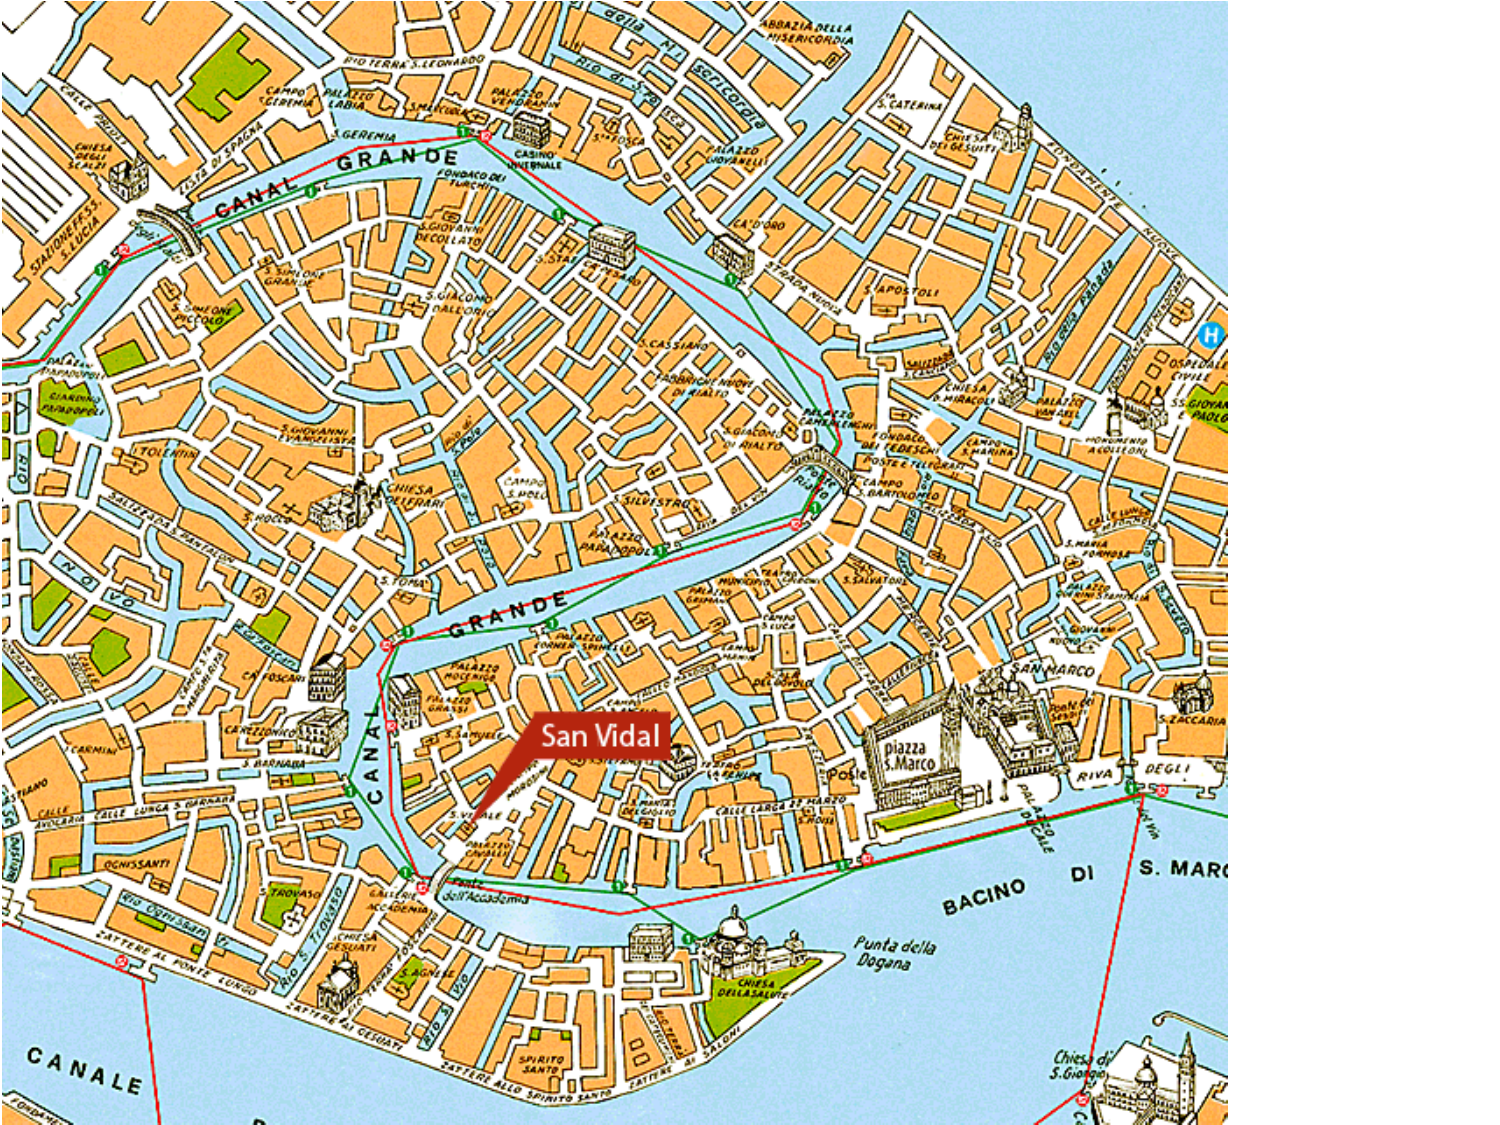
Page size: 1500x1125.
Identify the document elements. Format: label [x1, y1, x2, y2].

list [1, 0, 1228, 1125]
